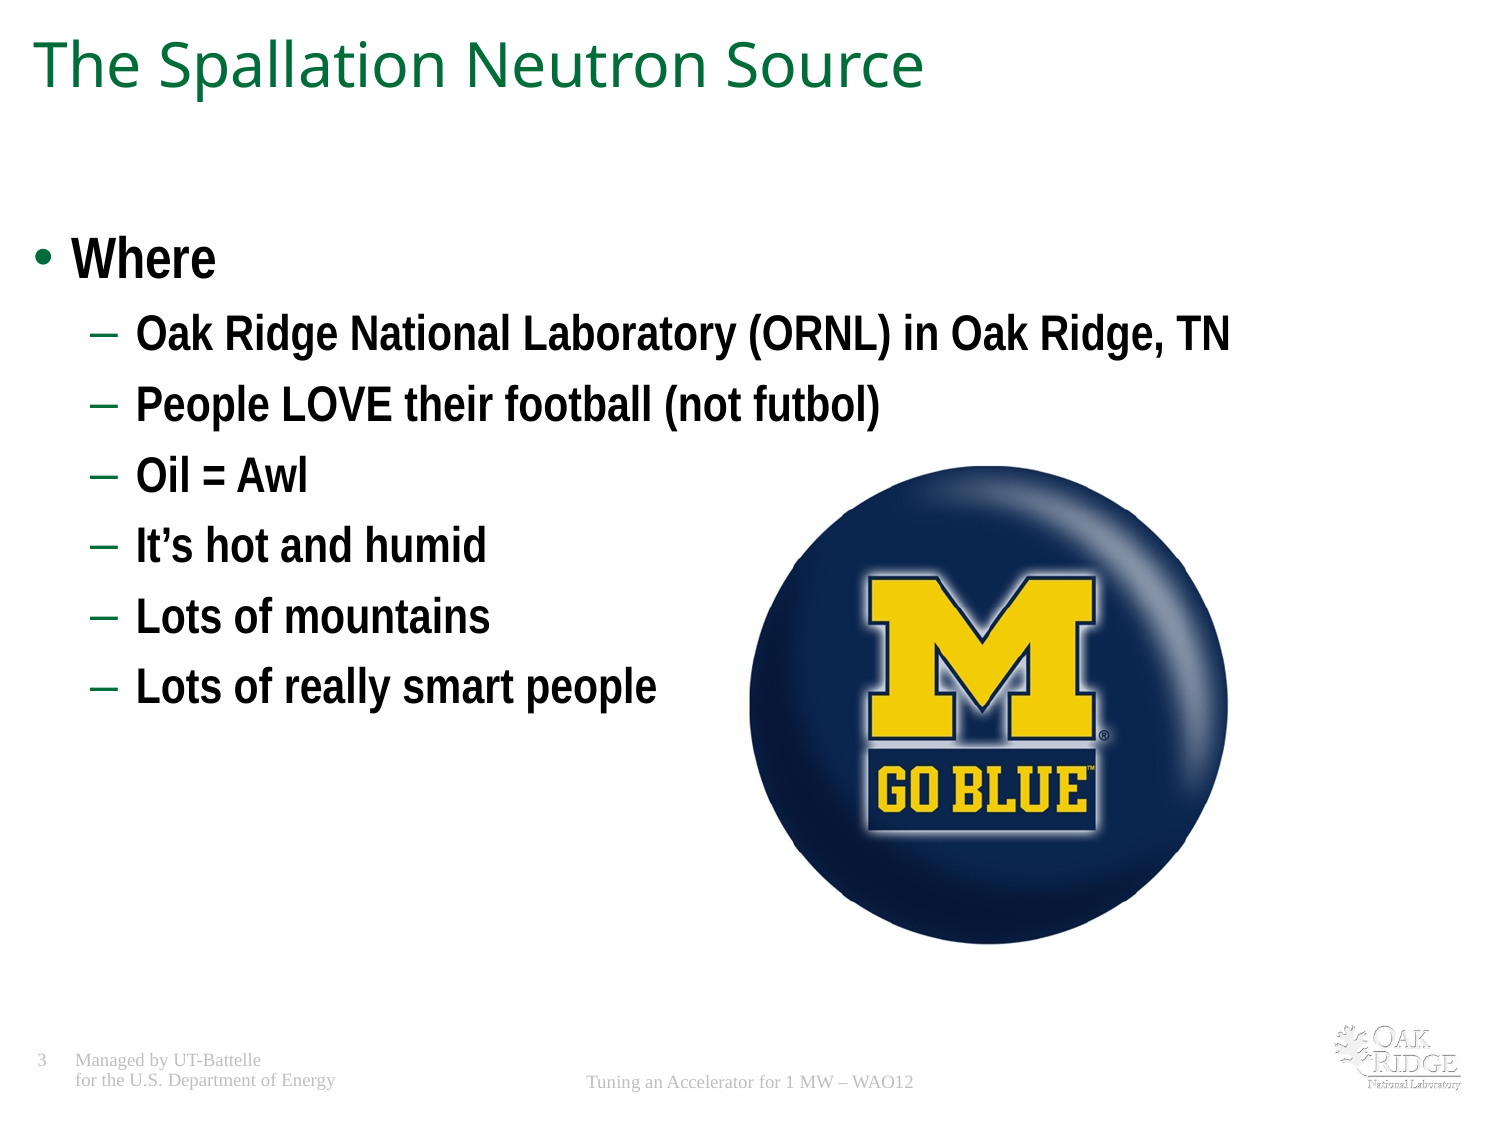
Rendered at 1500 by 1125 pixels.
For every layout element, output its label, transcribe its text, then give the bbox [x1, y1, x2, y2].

title The Spallation Neutron Source [17, 28, 1369, 111]
list Where Oak Ridge National Laboratory (ORNL) in Oak Ridge, TN People LOVE their football (not futbol) Oil = Awl It’s hot and humid Lots of mountains Lots of really smart people [17, 220, 1369, 729]
picture [737, 461, 1235, 953]
picture [1325, 1019, 1472, 1095]
